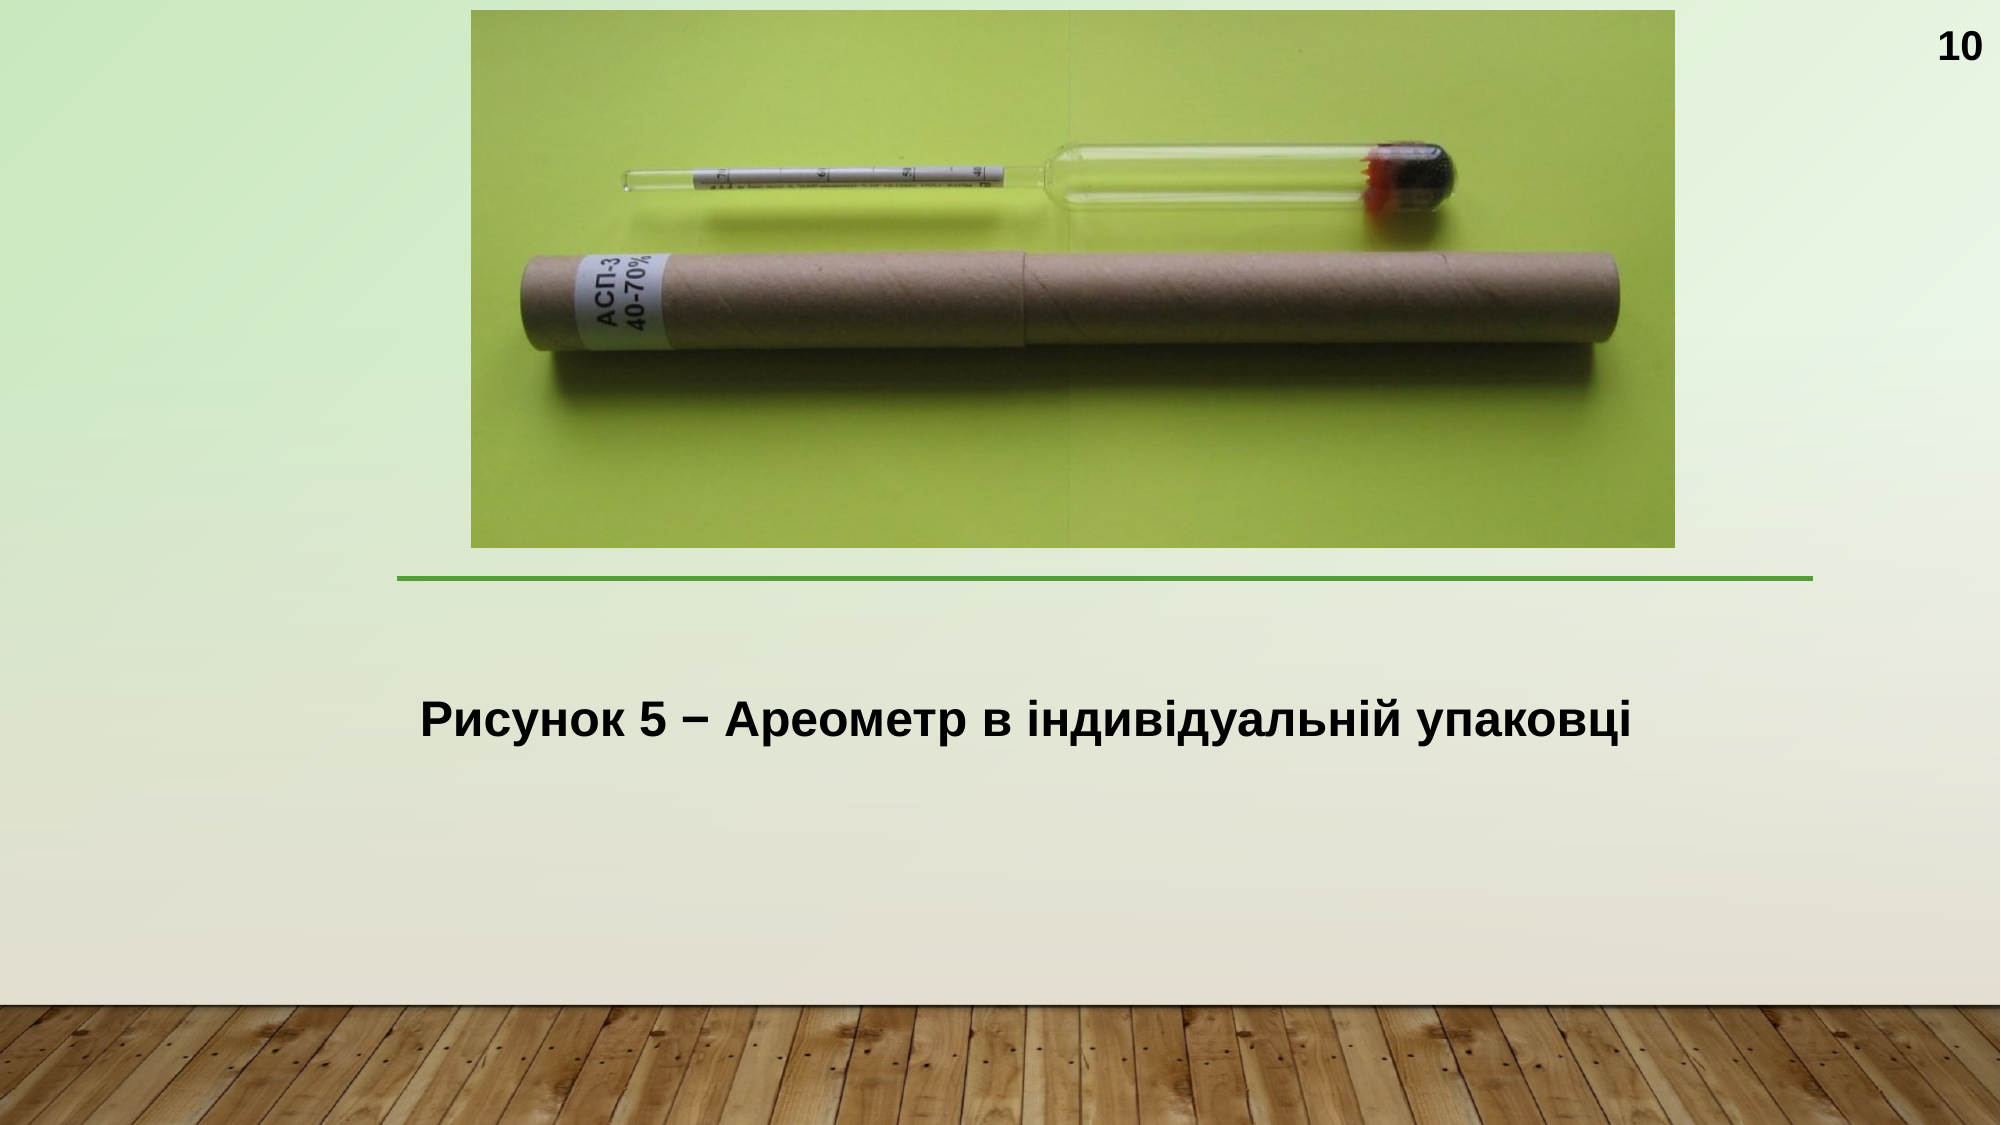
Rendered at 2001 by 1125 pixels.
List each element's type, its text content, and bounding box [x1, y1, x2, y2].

picture [0, 1005, 2000, 1125]
picture [470, 10, 1675, 548]
text_box Рисунок 5 − Ареометр в індивідуальній упаковці [258, 678, 1794, 754]
text_box 10 [1921, 10, 2000, 79]
